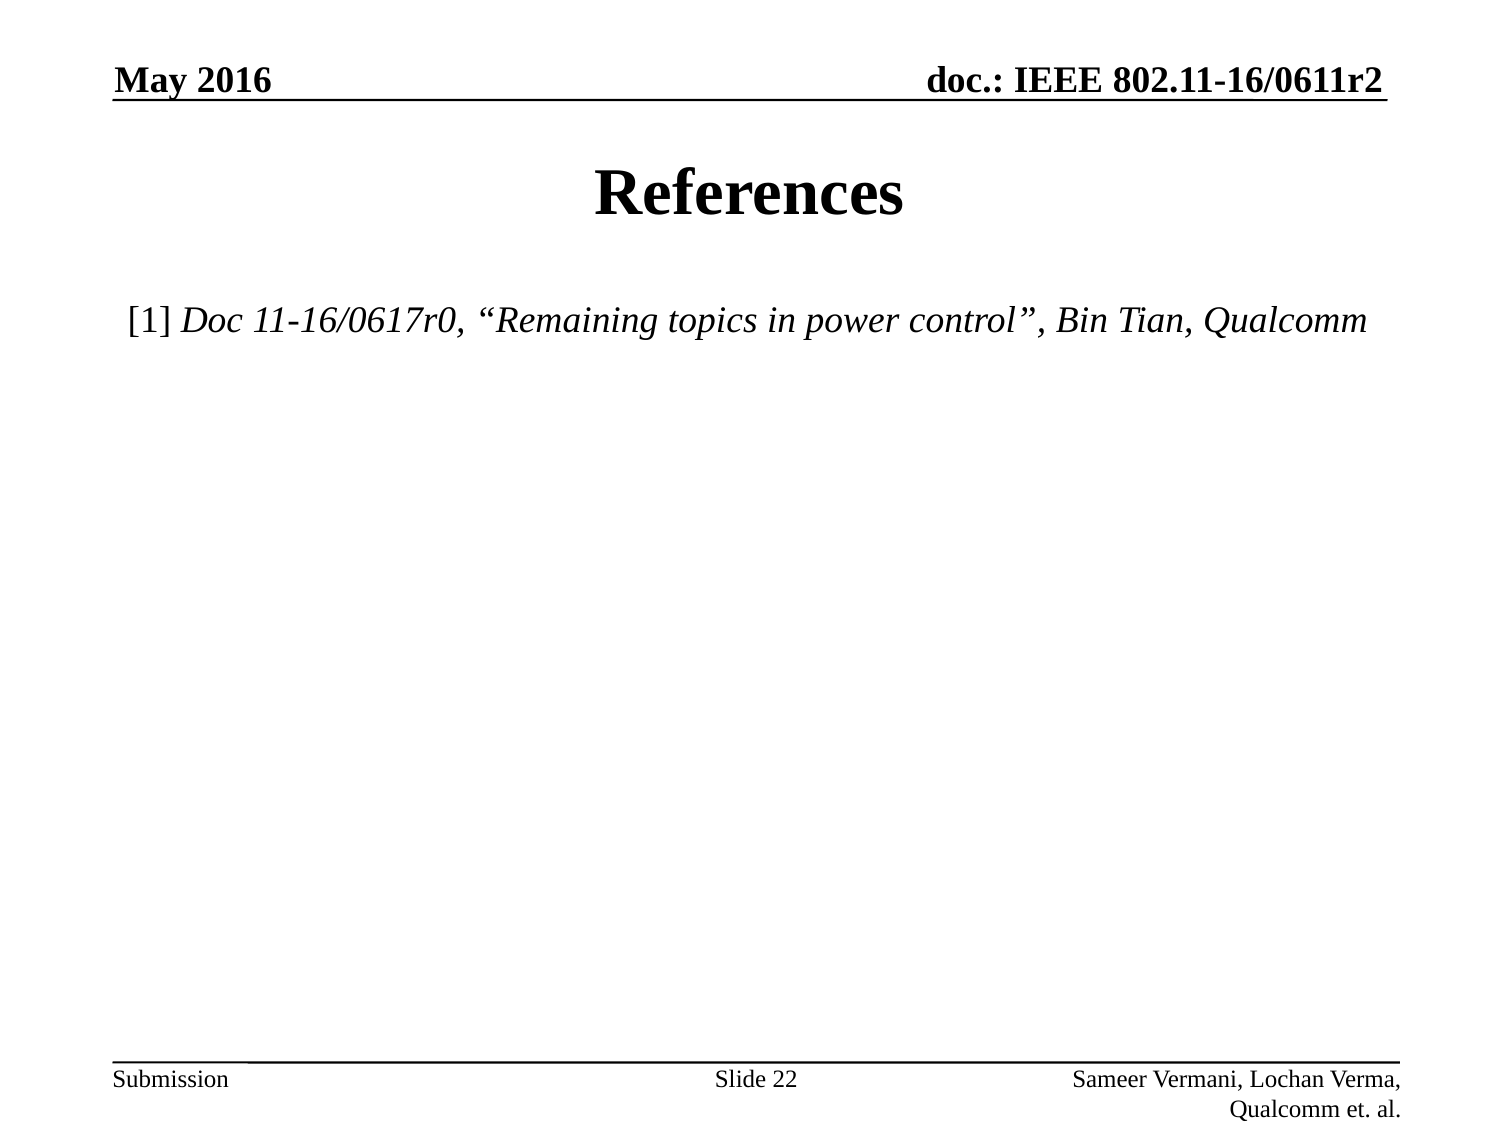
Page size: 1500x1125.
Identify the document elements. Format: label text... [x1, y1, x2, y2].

slide_number Slide 22 [712, 1061, 800, 1093]
footer Sameer Vermani, Lochan Verma, Qualcomm et. al. [1040, 1061, 1402, 1093]
list [1] Doc 11-16/0617r0, “Remaining topics in power control”, Bin Tian, Qualcomm [112, 287, 1388, 1000]
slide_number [114, 54, 309, 101]
title References [112, 112, 1388, 263]
